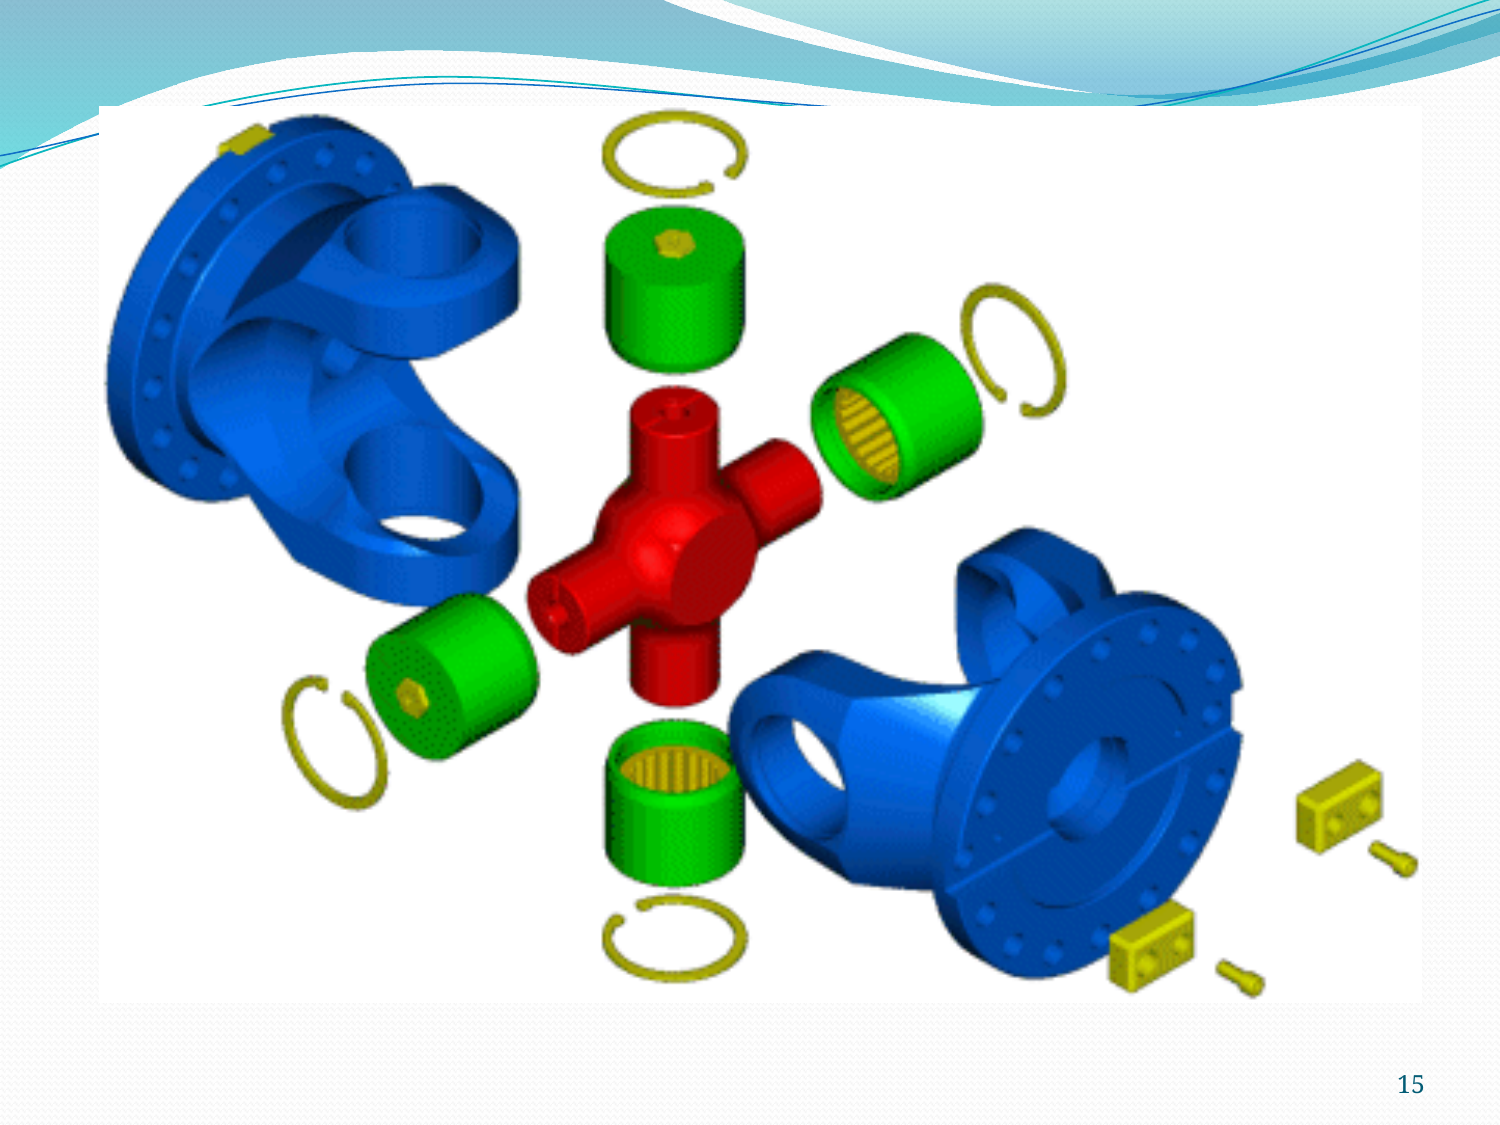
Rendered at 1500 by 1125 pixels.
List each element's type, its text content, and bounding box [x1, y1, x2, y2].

slide_number 15 [1299, 1042, 1425, 1103]
picture [99, 106, 1423, 1003]
